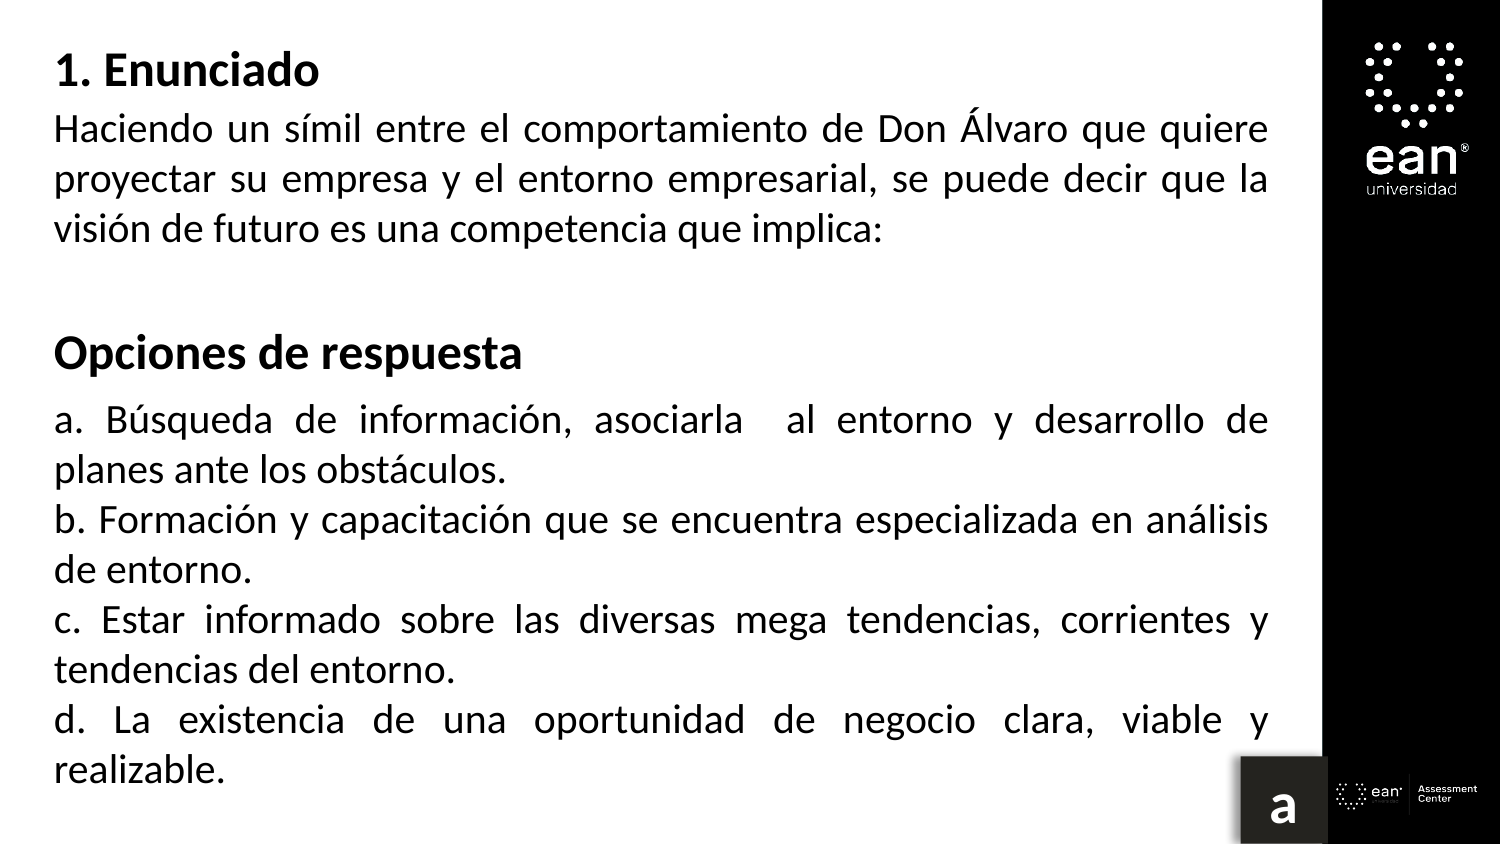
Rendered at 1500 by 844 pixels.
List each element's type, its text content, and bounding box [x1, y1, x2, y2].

text_box Haciendo un símil entre el comportamiento de Don Álvaro que quiere proyectar su empresa y el entorno empresarial, se puede decir que la visión de futuro es una competencia que implica: [38, 93, 1285, 258]
picture [0, 0, 1500, 844]
text_box a [1238, 754, 1330, 844]
text_box a. Búsqueda de información, asociarla al entorno y desarrollo de planes ante los obstáculos. b. Formación y capacitación que se encuentra especializada en análisis de entorno. c. Estar informado sobre las diversas mega tendencias, corrientes y tendencias del entorno. d. La existencia de una oportunidad de negocio clara, viable y realizable. [39, 384, 1285, 800]
text_box 1. Enunciado [39, 28, 797, 93]
text_box Opciones de respuesta [39, 312, 797, 384]
